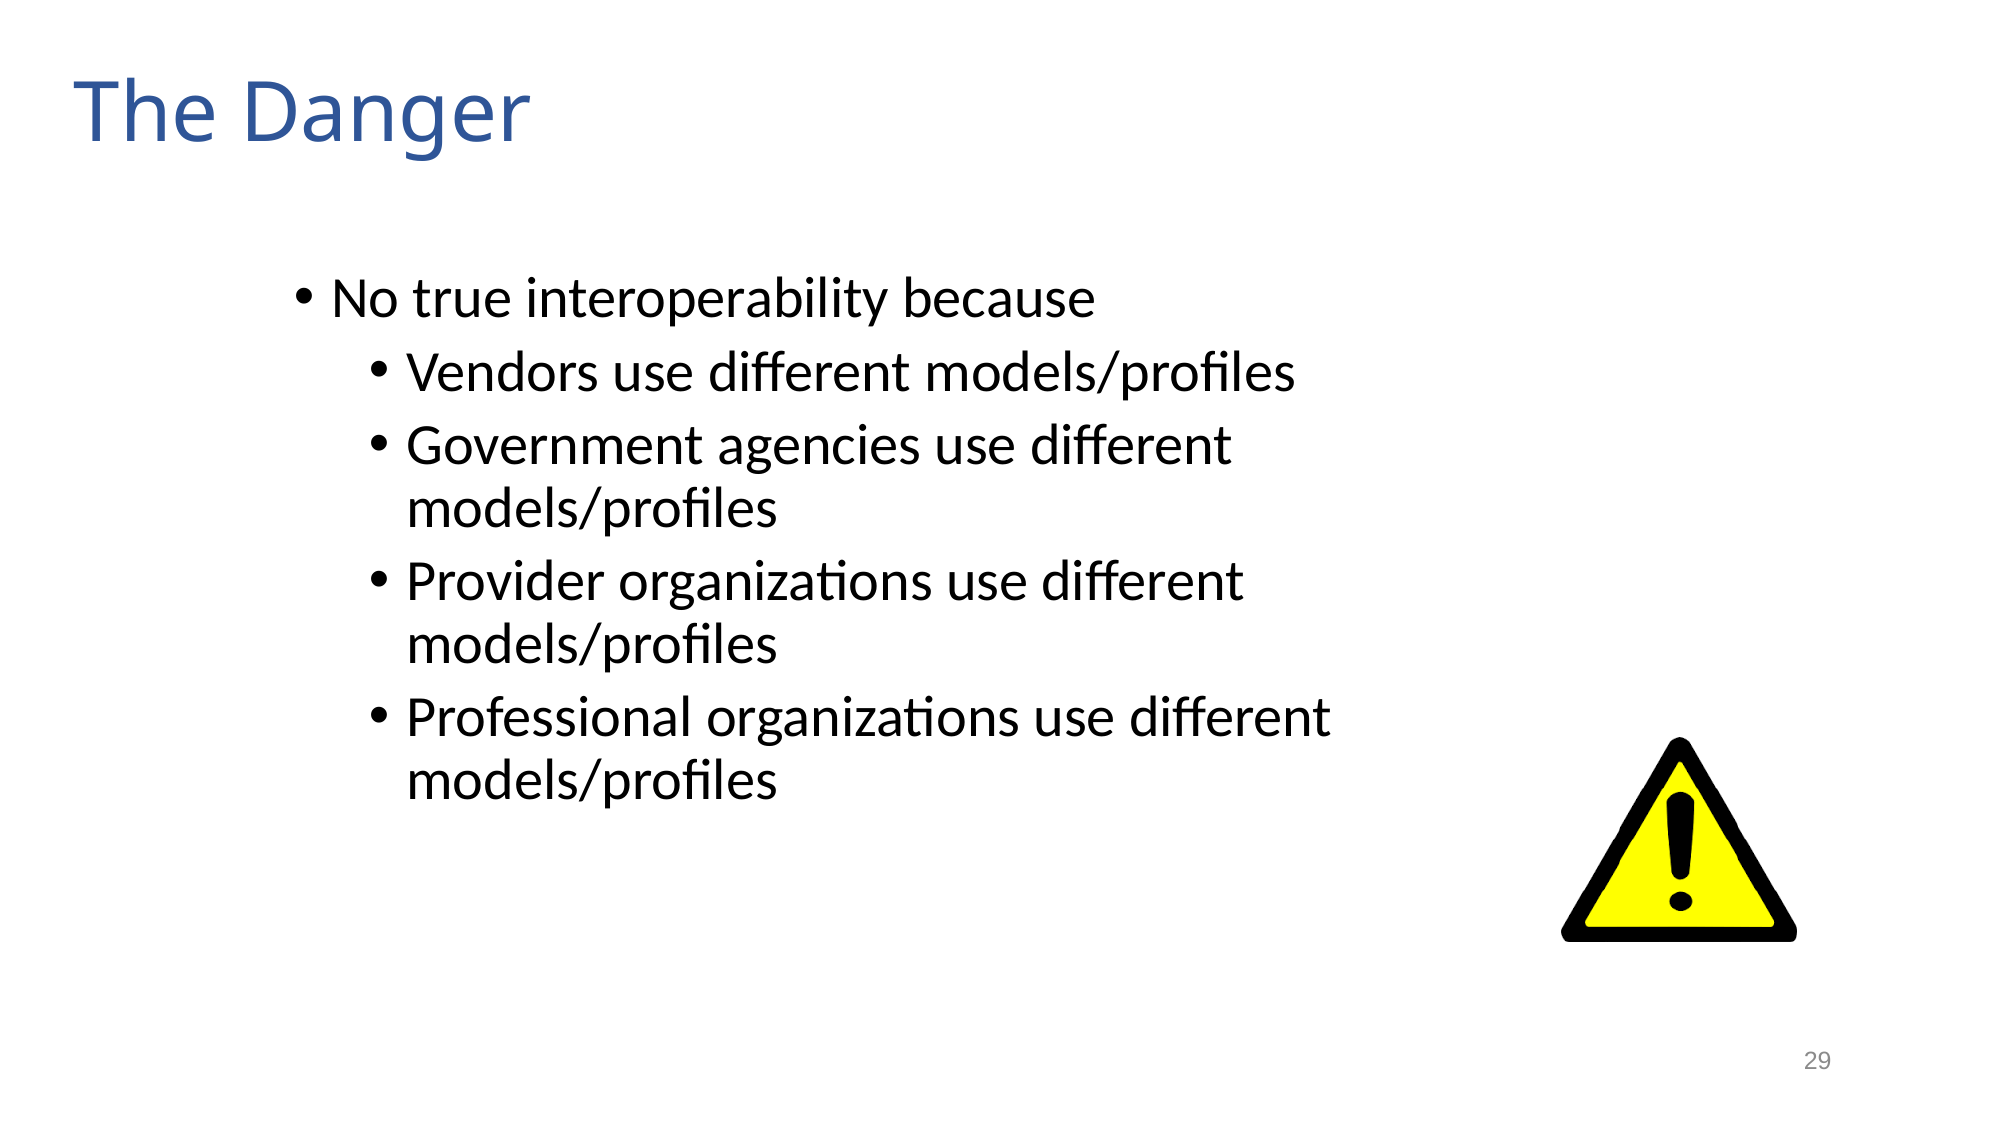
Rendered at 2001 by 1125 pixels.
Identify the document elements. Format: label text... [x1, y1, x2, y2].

picture [1561, 737, 1797, 942]
title The Danger [58, 20, 1409, 209]
slide_number 29 [1654, 1029, 1850, 1090]
list No true interoperability because Vendors use different models/profiles Government agencies use different models/profiles Provider organizations use different models/profiles Professional organizations use different models/profiles [278, 260, 1629, 1003]
